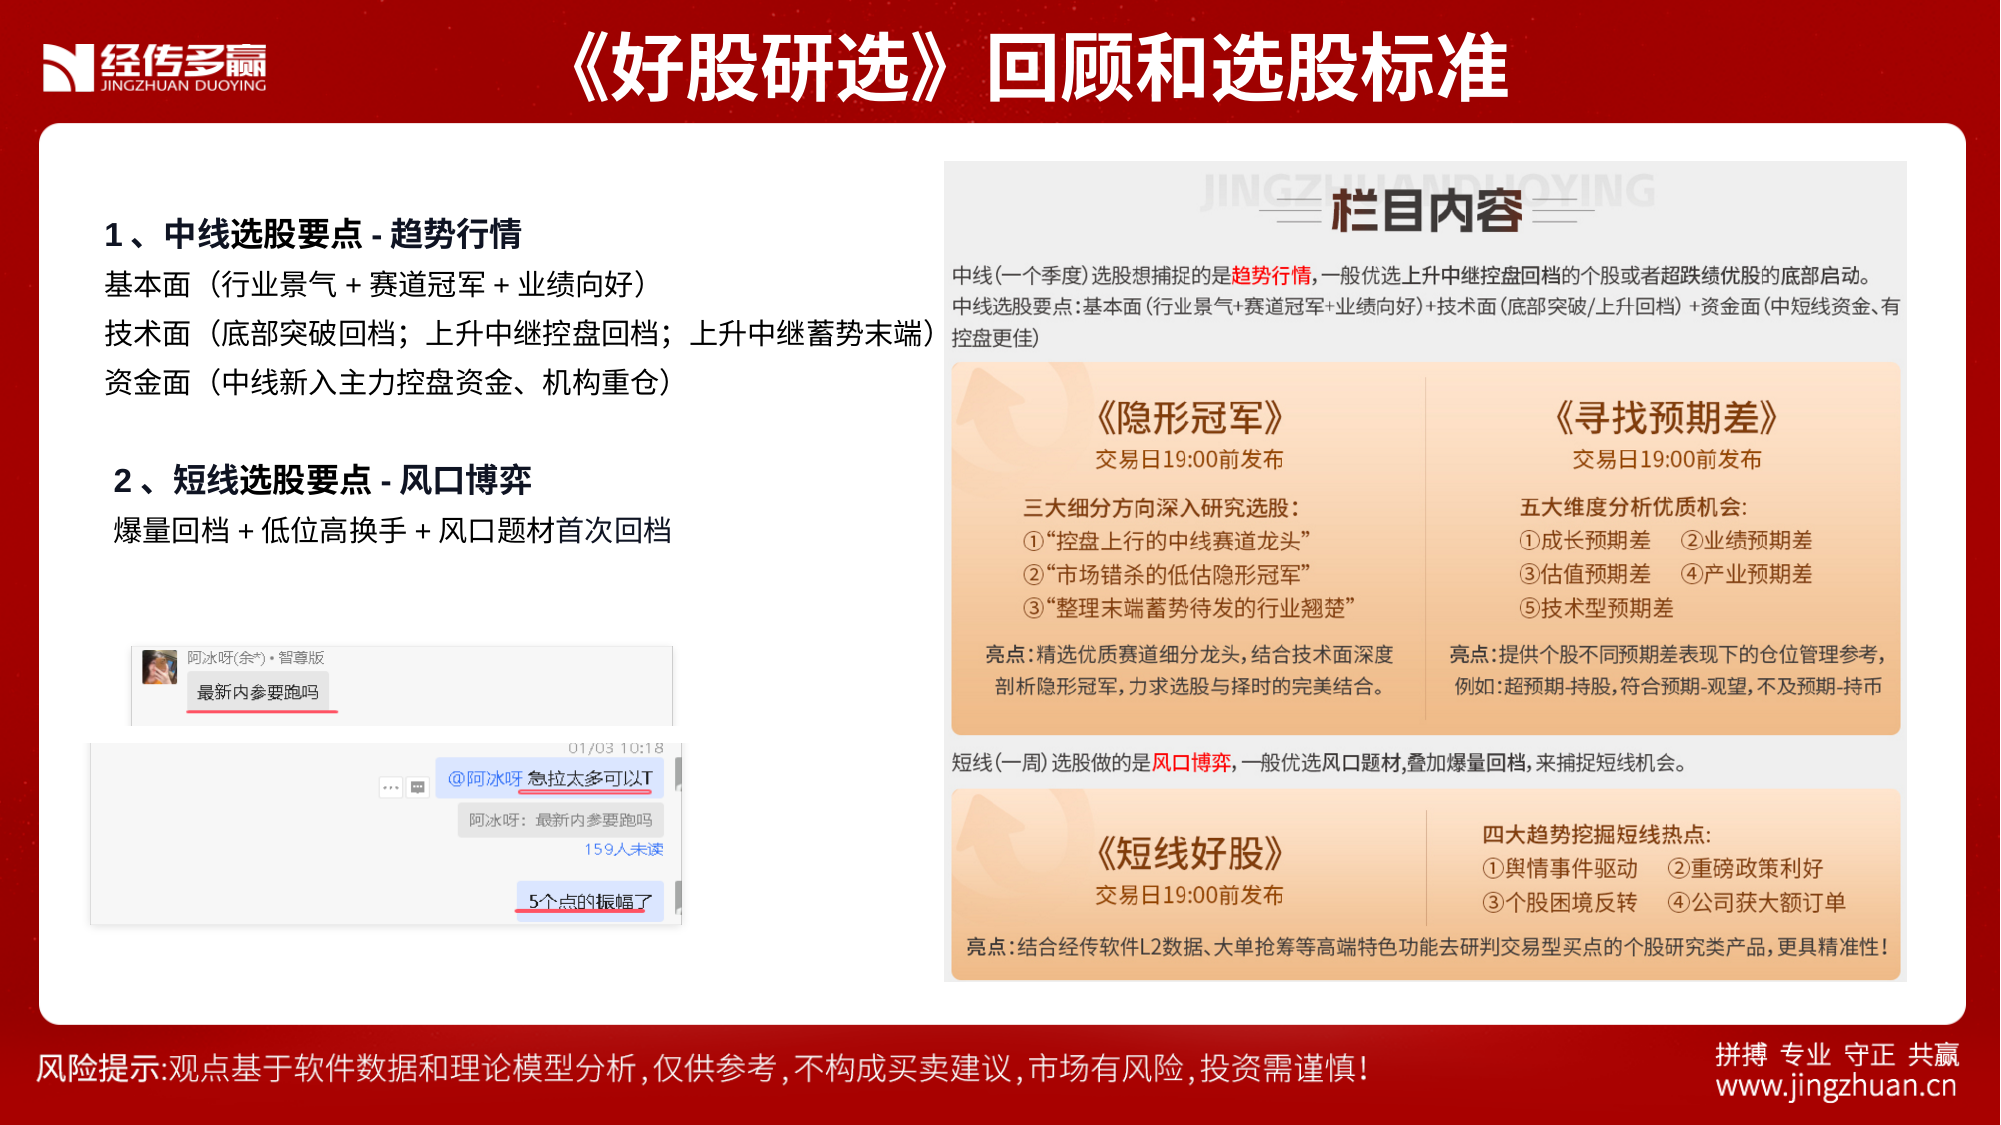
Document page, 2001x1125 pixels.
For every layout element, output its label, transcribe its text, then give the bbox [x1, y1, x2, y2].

text_box 2、短线选股要点-风口博弈 爆量回档+低位高换手+风口题材首次回档 [98, 451, 933, 604]
text_box 《好股研选》回顾和选股标准 [145, 13, 1713, 118]
picture [0, 0, 2000, 1125]
text_box 1、中线选股要点-趋势行情 基本面（行业景气+赛道冠军+业绩向好） 技术面（底部突破回档；上升中继控盘回档；上升中继蓄势末端） 资金面（中线新入主力控盘资金、机构重仓） [89, 205, 944, 407]
